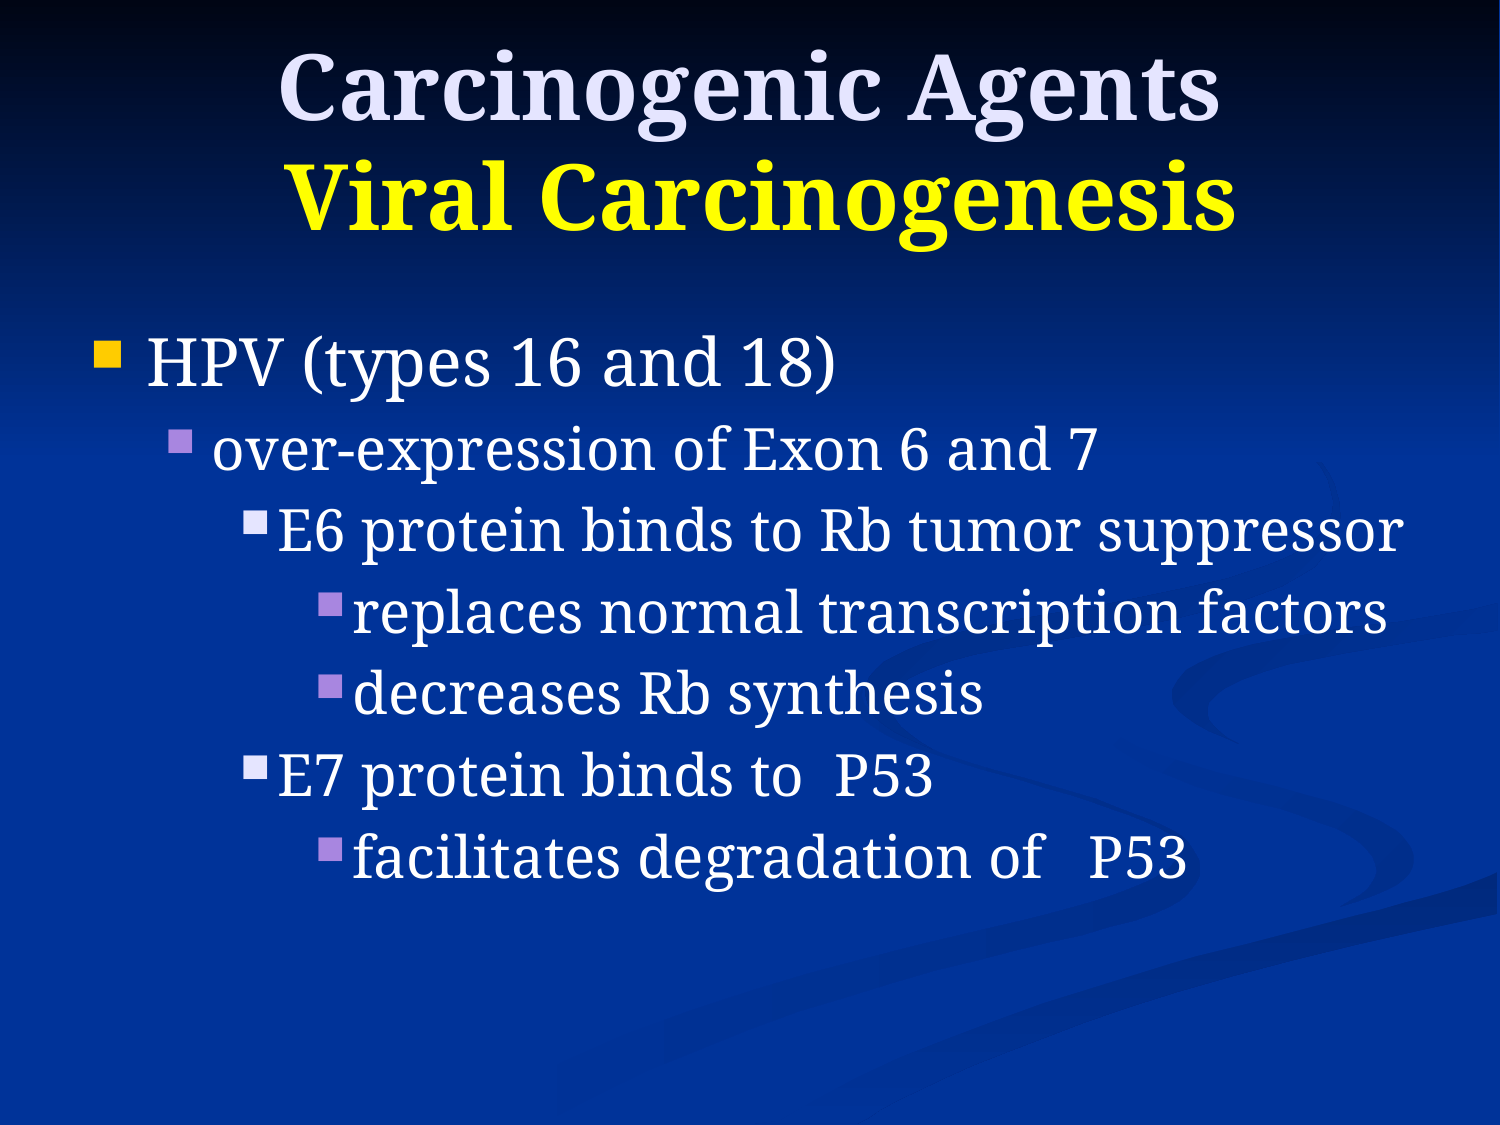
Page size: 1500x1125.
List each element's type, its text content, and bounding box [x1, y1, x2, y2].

list HPV (types 16 and 18) over-expression of Exon 6 and 7 E6 protein binds to Rb tumor suppressor replaces normal transcription factors decreases Rb synthesis E7 protein binds to P53 facilitates degradation of P53 [74, 312, 1426, 1056]
title Carcinogenic Agents Viral Carcinogenesis [74, 44, 1426, 233]
